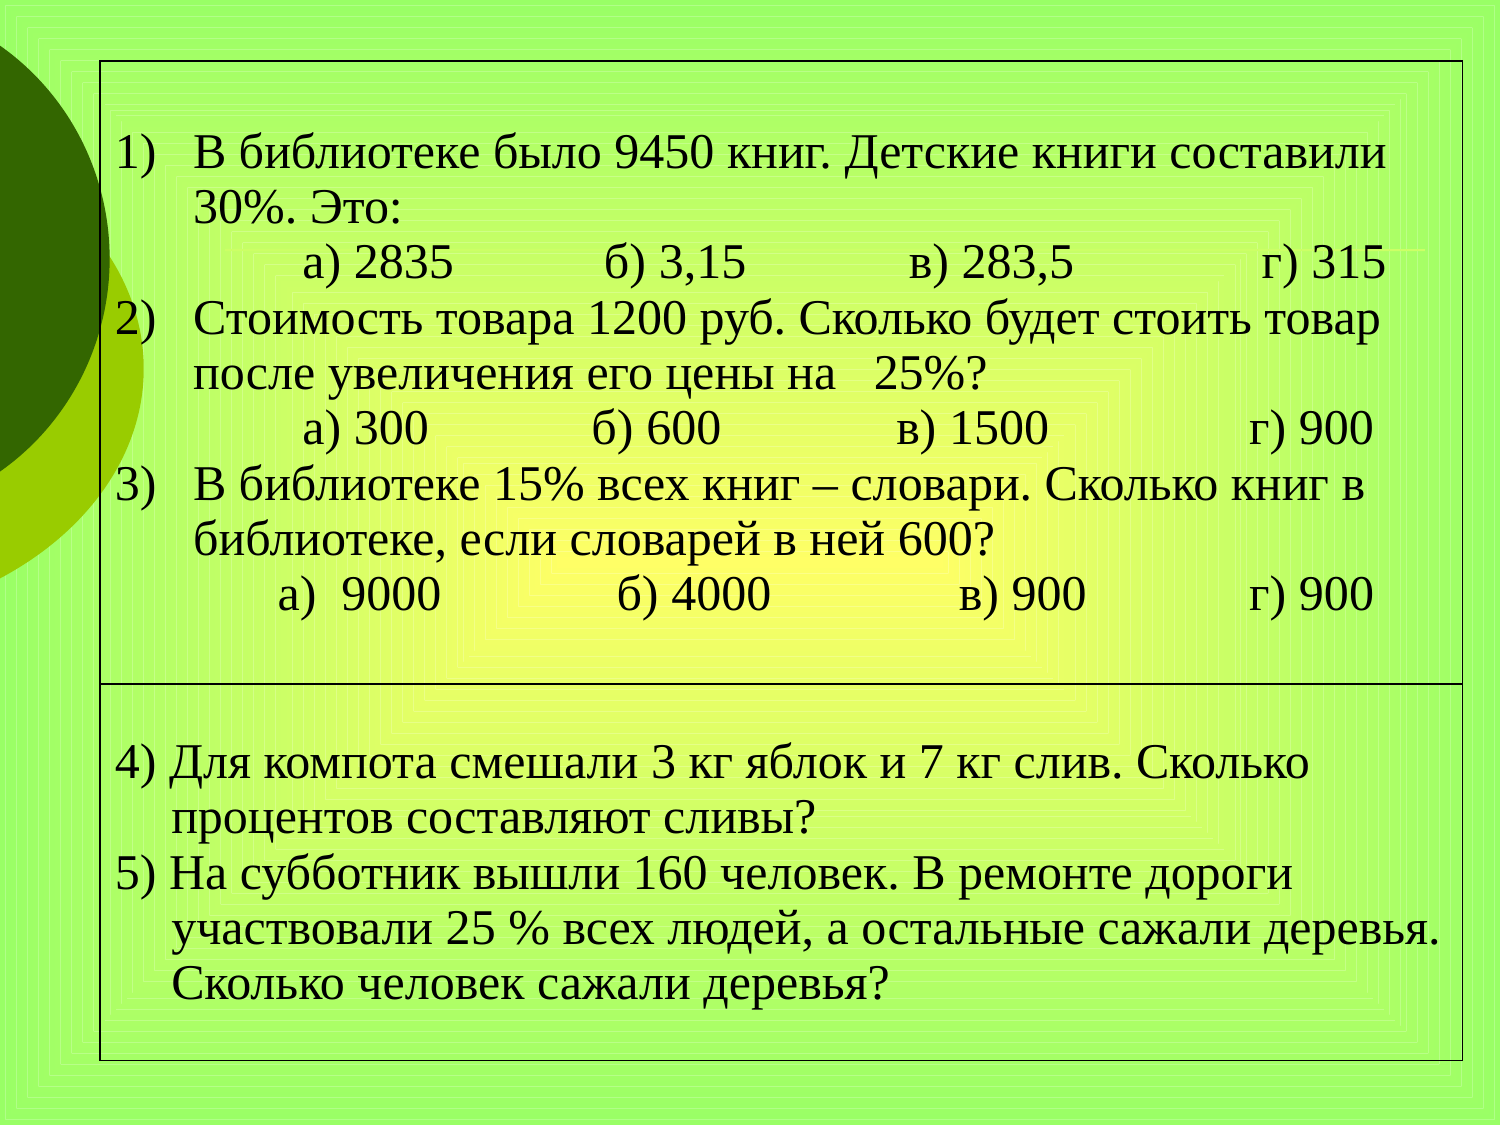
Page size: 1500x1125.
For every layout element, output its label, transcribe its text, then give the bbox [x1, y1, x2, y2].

table_header В библиотеке было 9450 книг. Детские книги составили 30%. Это: а) 2835 б) 3,15 в) 283,5 г) 315 Стоимость товара 1200 руб. Сколько будет стоить товар после увеличения его цены на 25%? а) 300 б) 600 в) 1500 г) 900 В библиотеке 15% всех книг – словари. Сколько книг в библиотеке, если словарей в ней 600? а) 9000 б) 4000 в) 900 г) 900 [101, 62, 1462, 683]
table_cell 4) Для компота смешали 3 кг яблок и 7 кг слив. Сколько процентов составляют сливы? 5) На субботник вышли 160 человек. В ремонте дороги участвовали 25 % всех людей, а остальные сажали деревья. Сколько человек сажали деревья? [101, 685, 1462, 1060]
